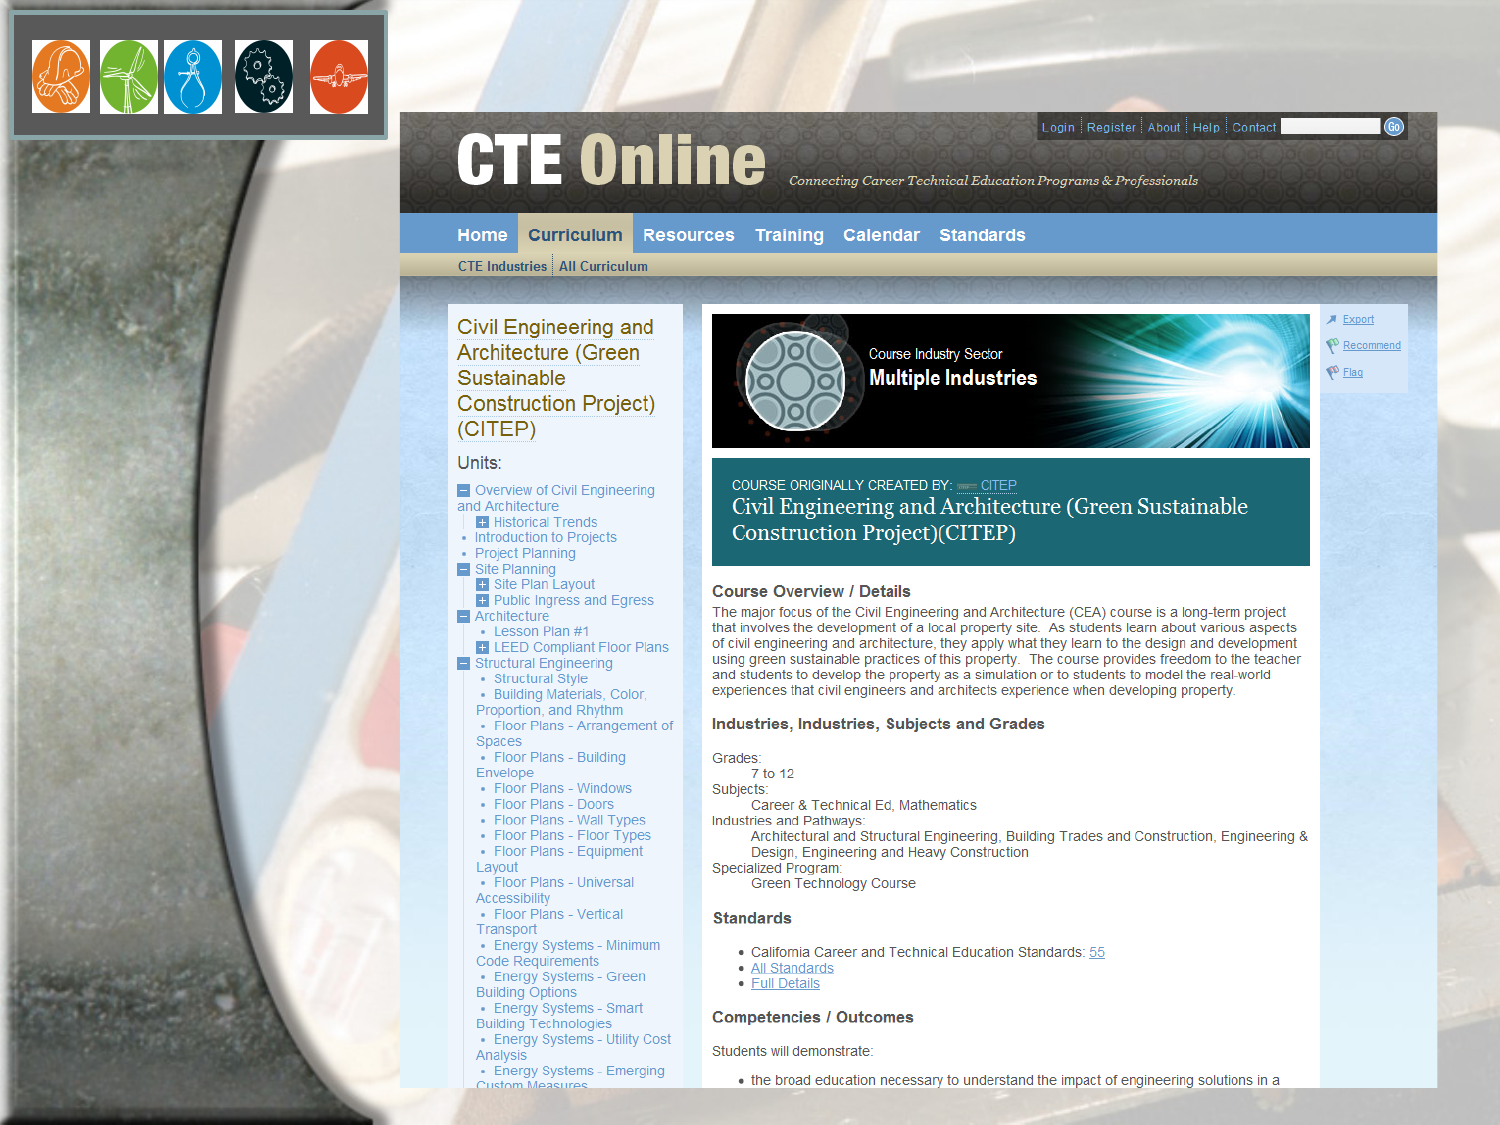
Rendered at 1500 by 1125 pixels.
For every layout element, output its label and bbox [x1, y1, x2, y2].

text_box [11, 12, 387, 138]
picture [0, 0, 1500, 1125]
